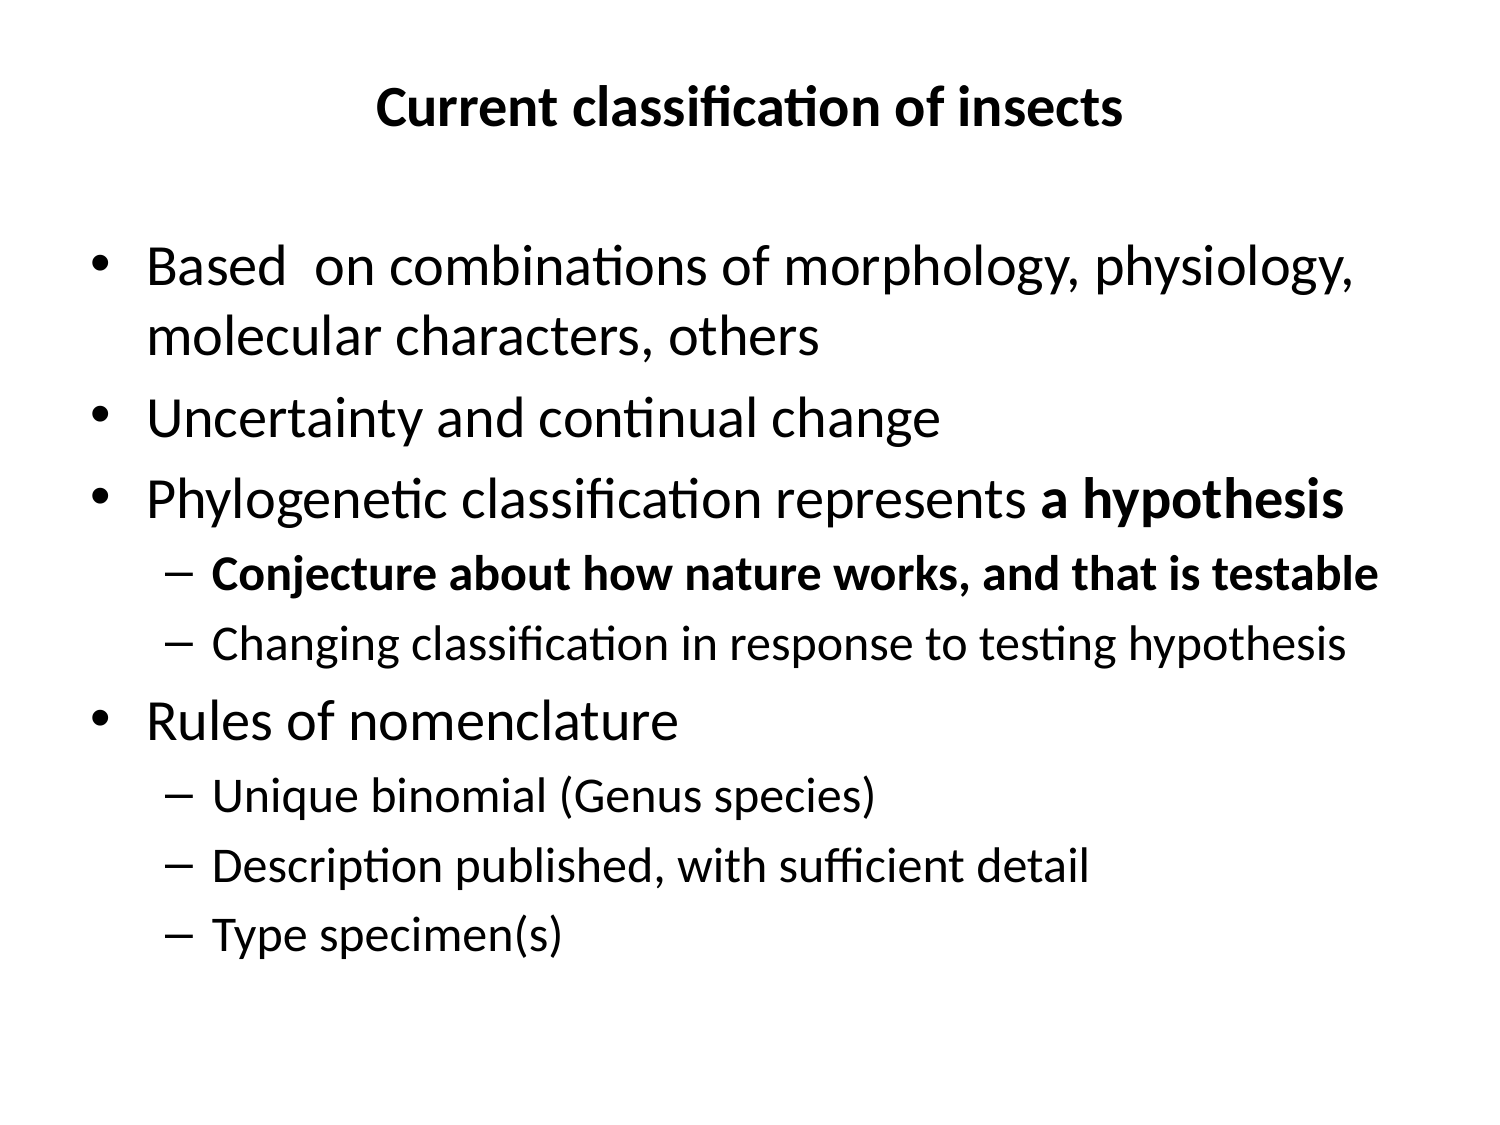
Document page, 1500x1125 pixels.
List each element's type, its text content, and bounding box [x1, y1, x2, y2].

list Based on combinations of morphology, physiology, molecular characters, others Uncertainty and continual change Phylogenetic classification represents a hypothesis Conjecture about how nature works, and that is testable Changing classification in response to testing hypothesis Rules of nomenclature Unique binomial (Genus species) Description published, with sufficient detail Type specimen(s) [74, 219, 1426, 1006]
title Current classification of insects [74, 44, 1426, 162]
